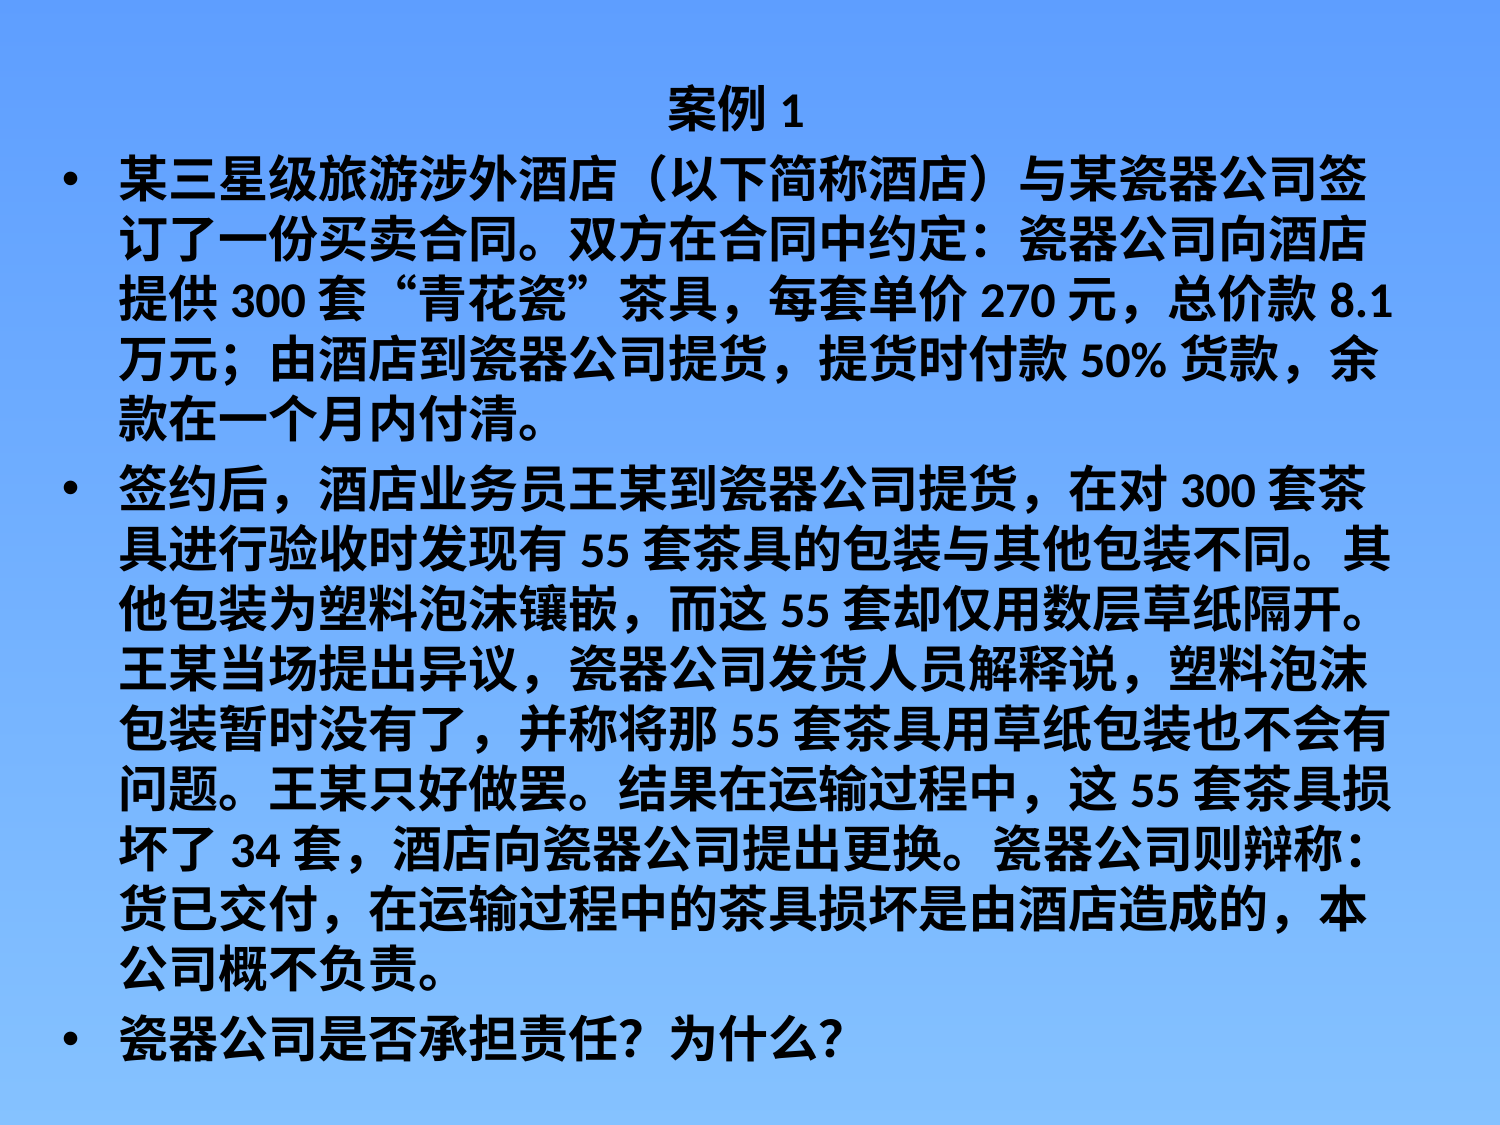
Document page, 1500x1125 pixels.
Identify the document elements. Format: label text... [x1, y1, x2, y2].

list 案例1 某三星级旅游涉外酒店（以下简称酒店）与某瓷器公司签订了一份买卖合同。双方在合同中约定：瓷器公司向酒店提供300套“青花瓷”茶具，每套单价270元，总价款8.1万元；由酒店到瓷器公司提货，提货时付款50%货款，余款在一个月内付清。 签约后，酒店业务员王某到瓷器公司提货，在对300套茶具进行验收时发现有55套茶具的包装与其他包装不同。其他包装为塑料泡沫镶嵌，而这55套却仅用数层草纸隔开。王某当场提出异议，瓷器公司发货人员解释说，塑料泡沫包装暂时没有了，并称将那55套茶具用草纸包装也不会有问题。王某只好做罢。结果在运输过程中，这55套茶具损坏了34套，酒店向瓷器公司提出更换。瓷器公司则辩称：货已交付，在运输过程中的茶具损坏是由酒店造成的，本公司概不负责。 瓷器公司是否承担责任？为什么？ [46, 70, 1425, 1102]
